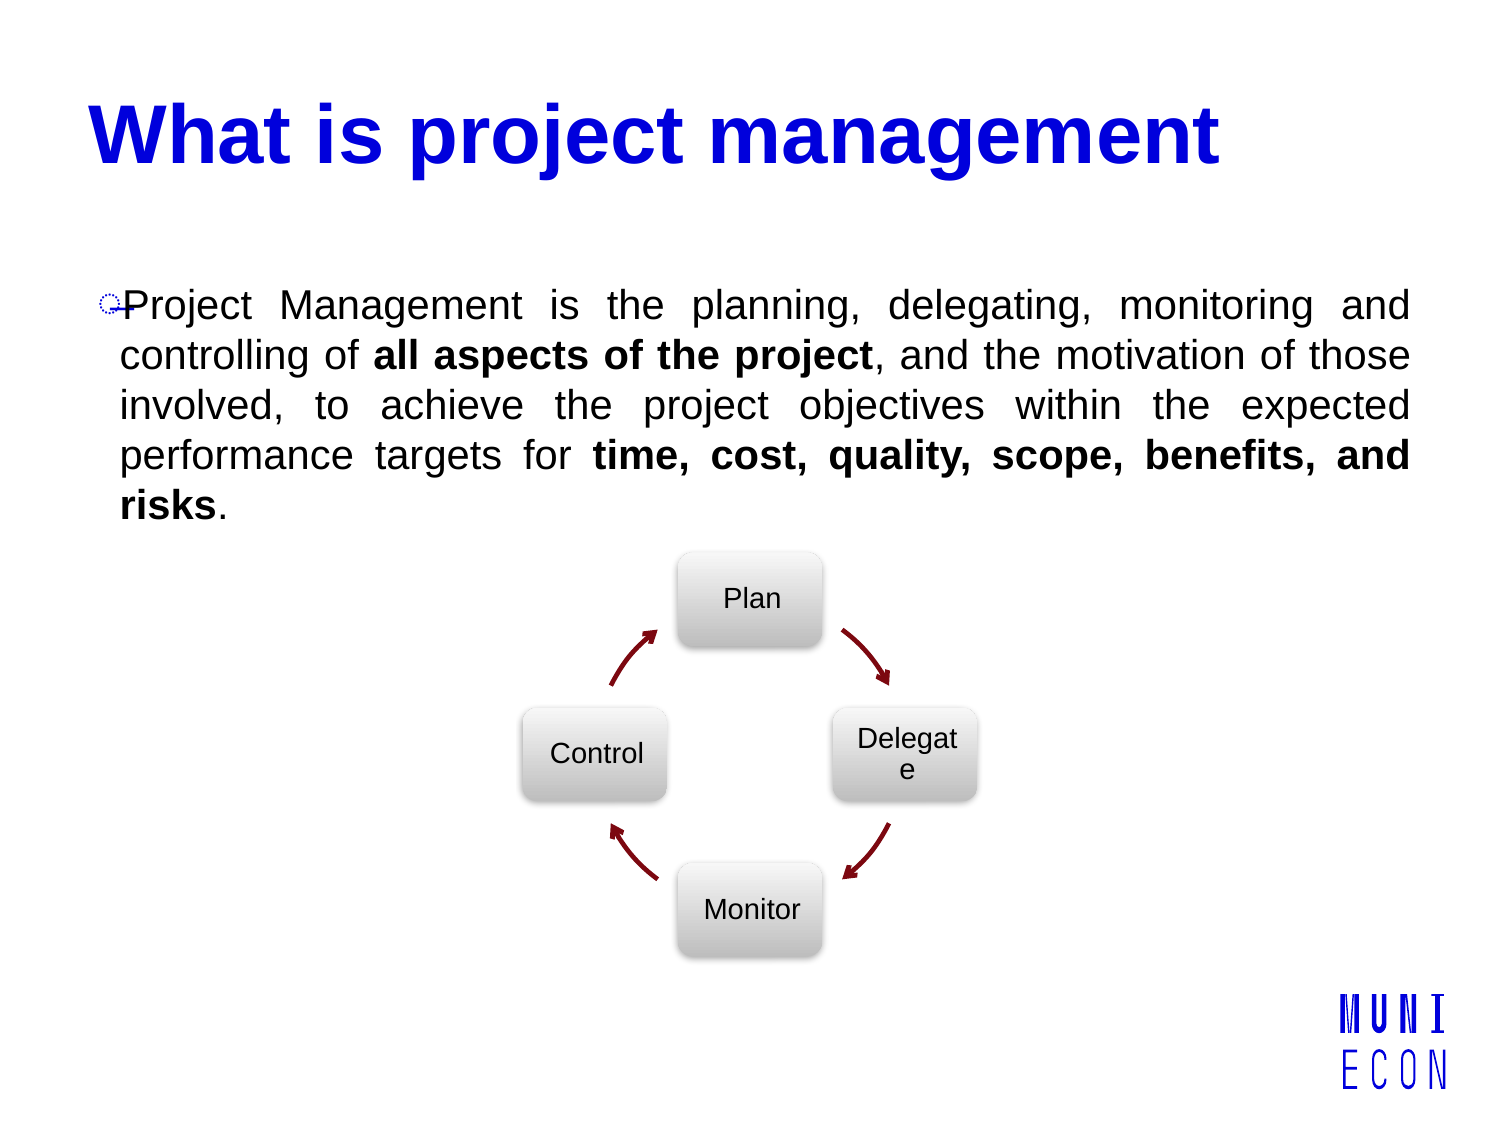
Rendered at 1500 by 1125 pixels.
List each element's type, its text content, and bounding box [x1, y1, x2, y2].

list Project Management is the planning, delegating, monitoring and controlling of all aspects of the project, and the motivation of those involved, to achieve the project objectives within the expected performance targets for time, cost, quality, scope, benefits, and risks. [88, 277, 1412, 957]
title What is project management [88, 118, 1412, 193]
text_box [381, 552, 1119, 957]
